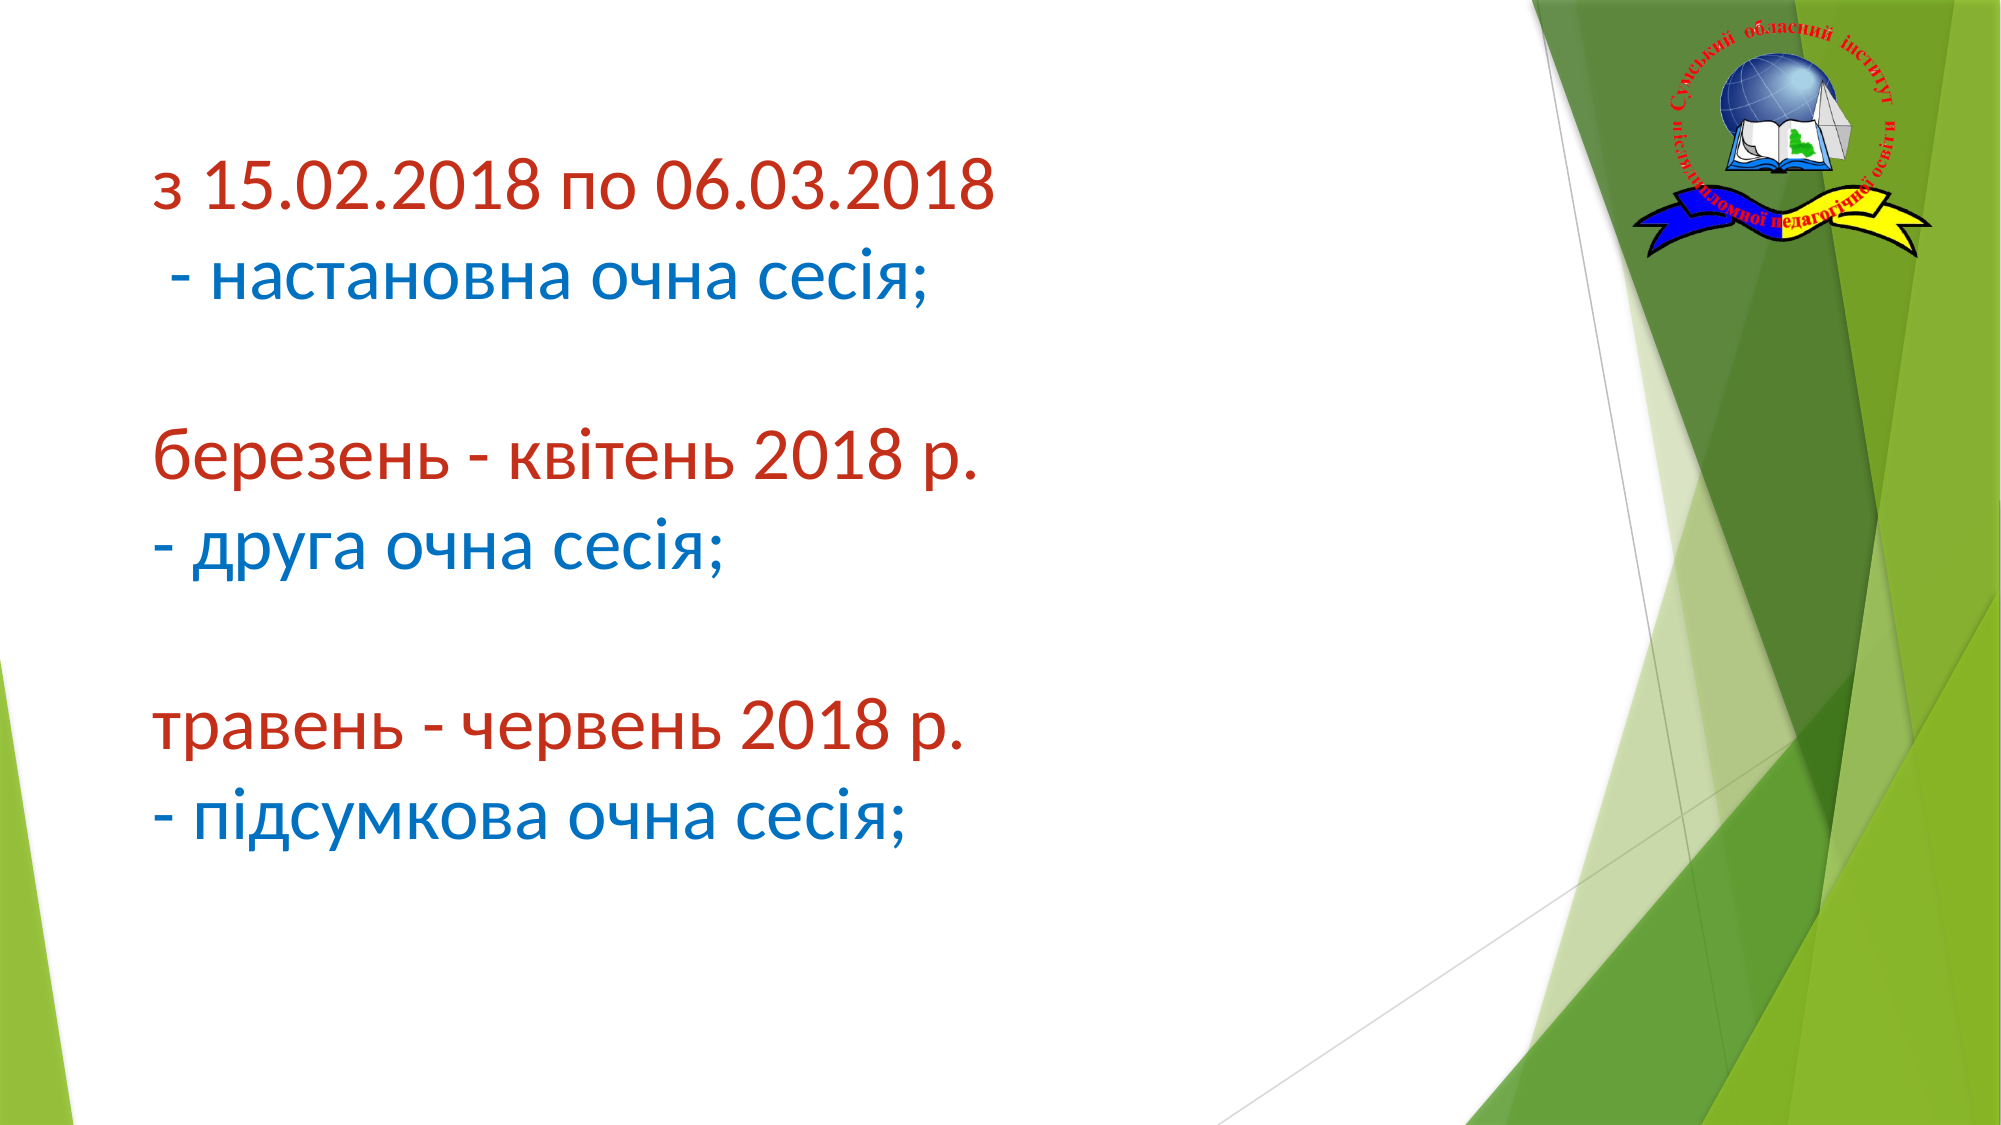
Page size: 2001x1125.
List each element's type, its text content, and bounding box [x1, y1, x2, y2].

picture [1617, 0, 1944, 268]
text_box з 15.02.2018 по 06.03.2018 - настановна очна сесія; березень - квітень 2018 р. - друга очна сесія; травень - червень 2018 р. - підсумкова очна сесія; [137, 126, 1408, 862]
